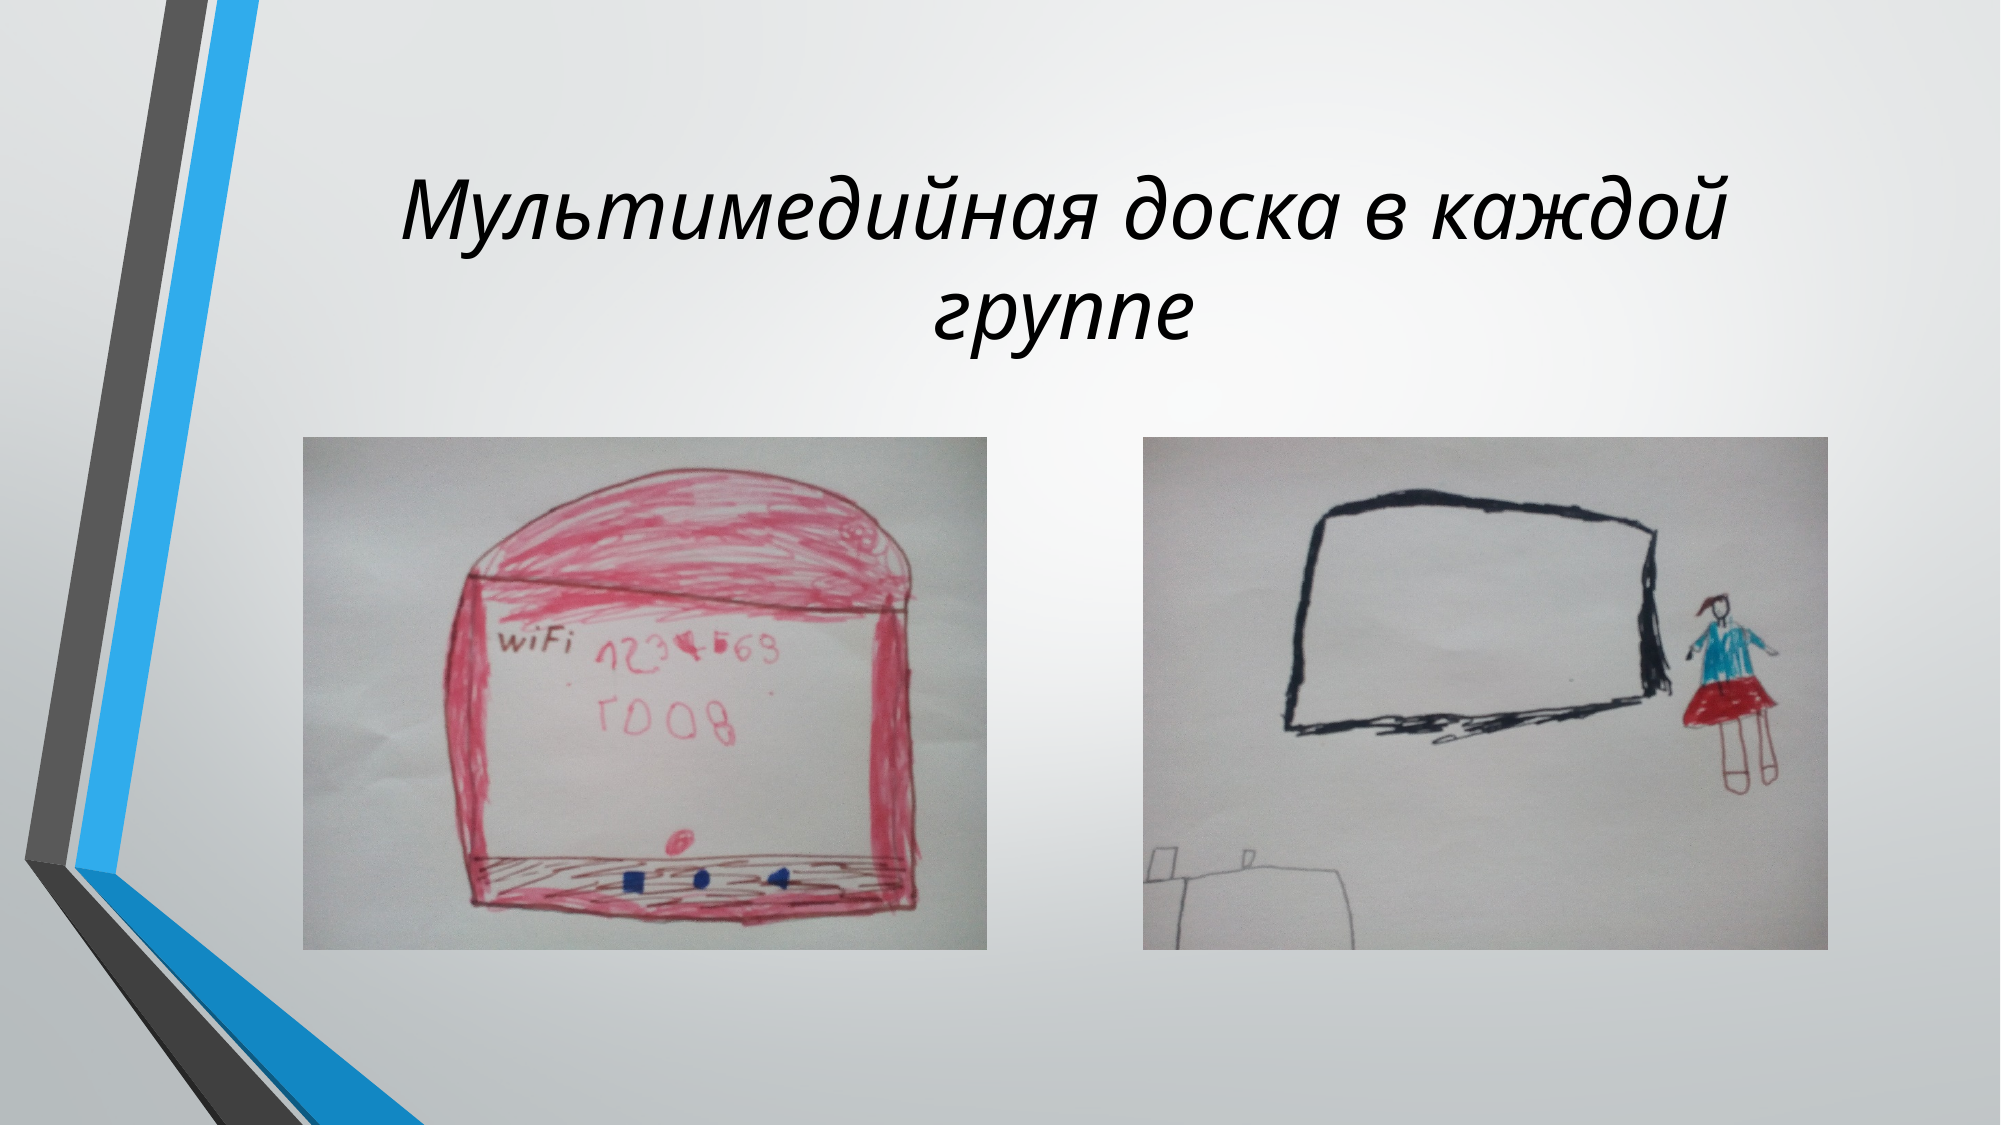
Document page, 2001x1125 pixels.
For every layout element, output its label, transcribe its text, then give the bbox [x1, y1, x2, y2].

title Мультимедийная доска в каждой группе [243, 112, 1887, 400]
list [1143, 437, 1828, 951]
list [302, 437, 987, 951]
